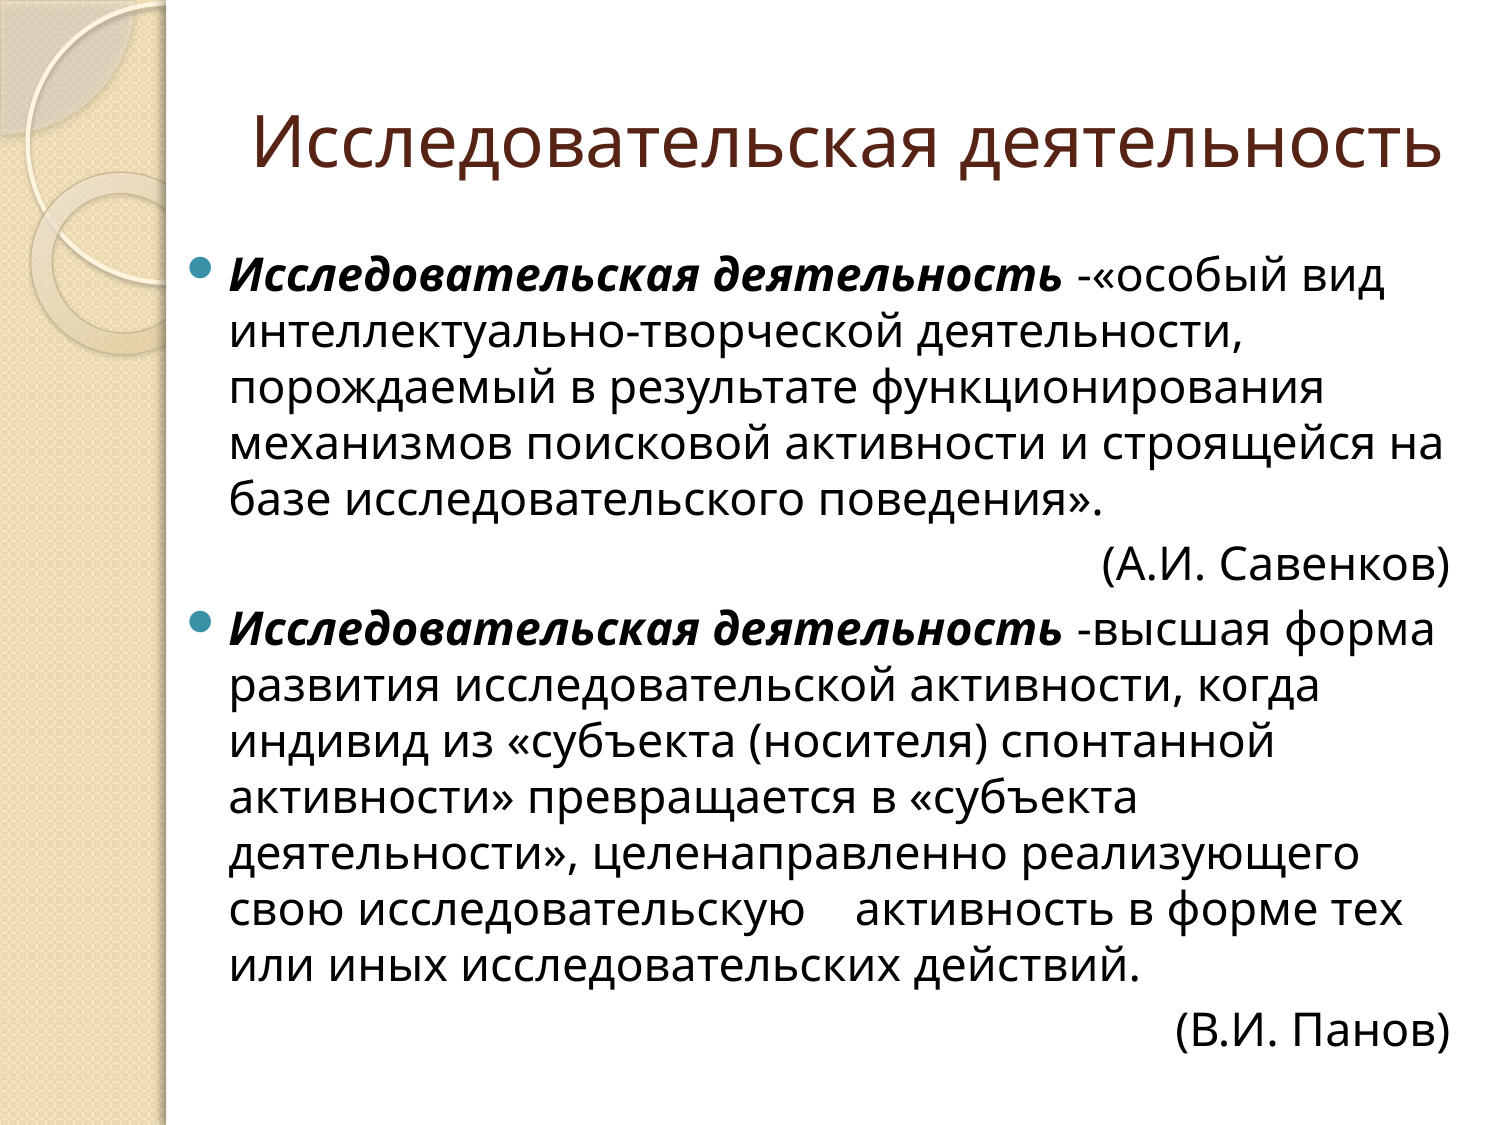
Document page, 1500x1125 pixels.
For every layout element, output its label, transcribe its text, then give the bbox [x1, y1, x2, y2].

list Исследовательская деятельность -«особый вид интеллектуально-творческой деятельности, порождаемый в результате функционирования механизмов поисковой активности и строящейся на базе исследовательского поведения». (А.И. Савенков) Исследовательская деятельность -высшая форма развития исследовательской активности, когда индивид из «субъекта (носителя) спонтанной активности» превращается в «субъекта деятельности», целенаправленно реализующего свою исследовательскую активность в форме тех или иных исследовательских действий. (В.И. Панов) [159, 237, 1466, 1083]
title Исследовательская деятельность [235, 45, 1466, 233]
